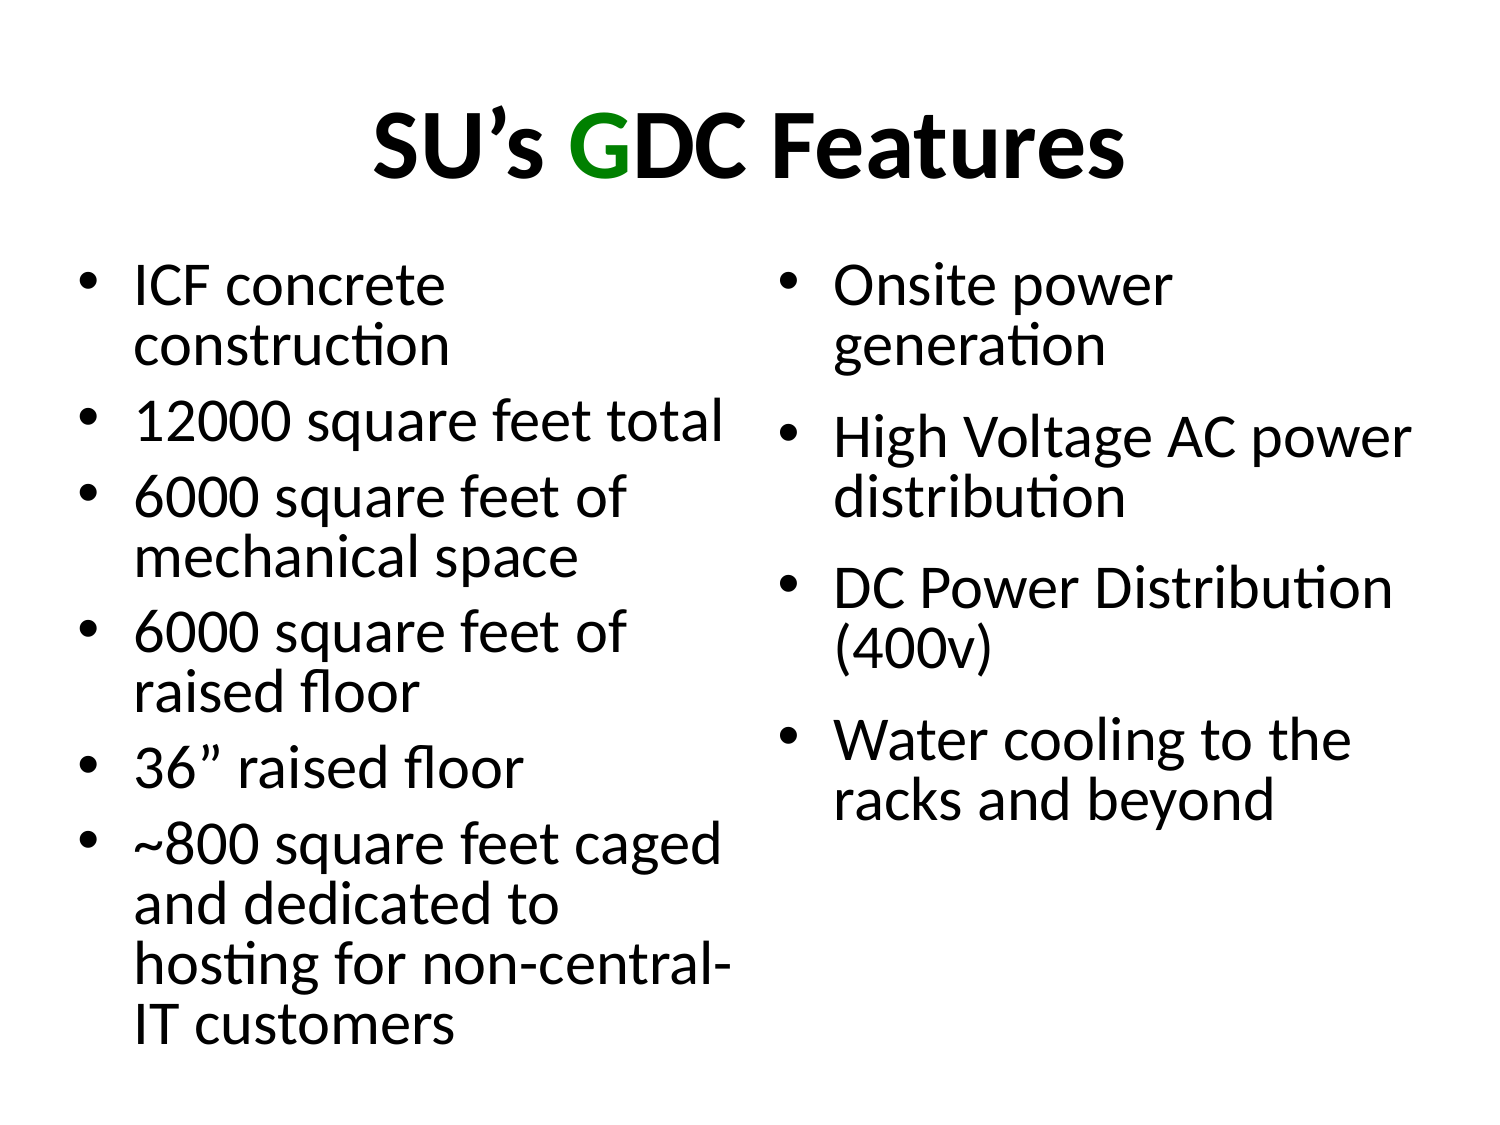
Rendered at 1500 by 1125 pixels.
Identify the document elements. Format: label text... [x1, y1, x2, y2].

title SU’s GDC Features [74, 44, 1426, 233]
list Onsite power generation High Voltage AC power distribution DC Power Distribution (400v) Water cooling to the racks and beyond [762, 249, 1463, 851]
list ICF concrete construction 12000 square feet total 6000 square feet of mechanical space 6000 square feet of raised floor 36” raised floor ~800 square feet caged and dedicated to hosting for non-central-IT customers [62, 249, 763, 1063]
